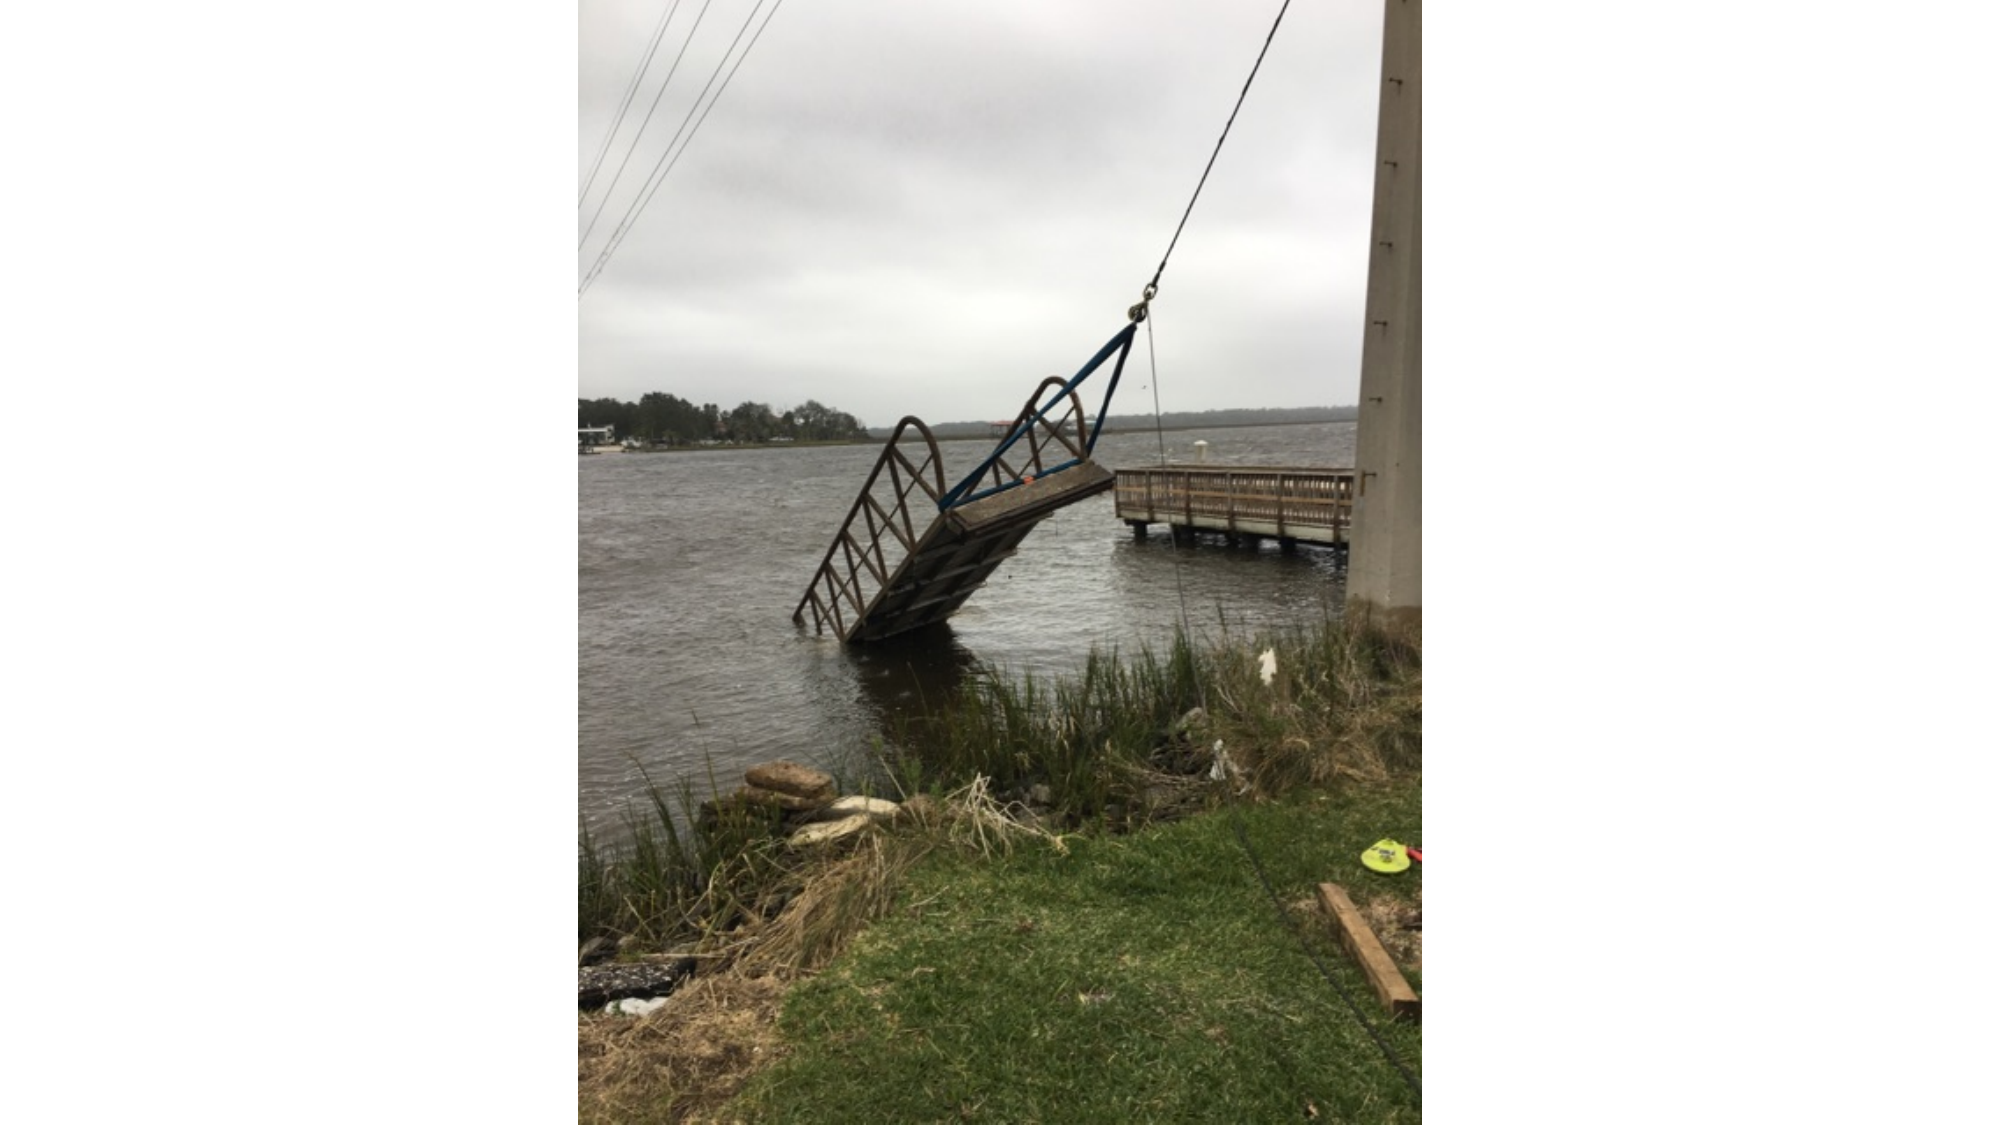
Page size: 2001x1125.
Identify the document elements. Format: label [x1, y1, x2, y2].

picture [578, 0, 1422, 1125]
